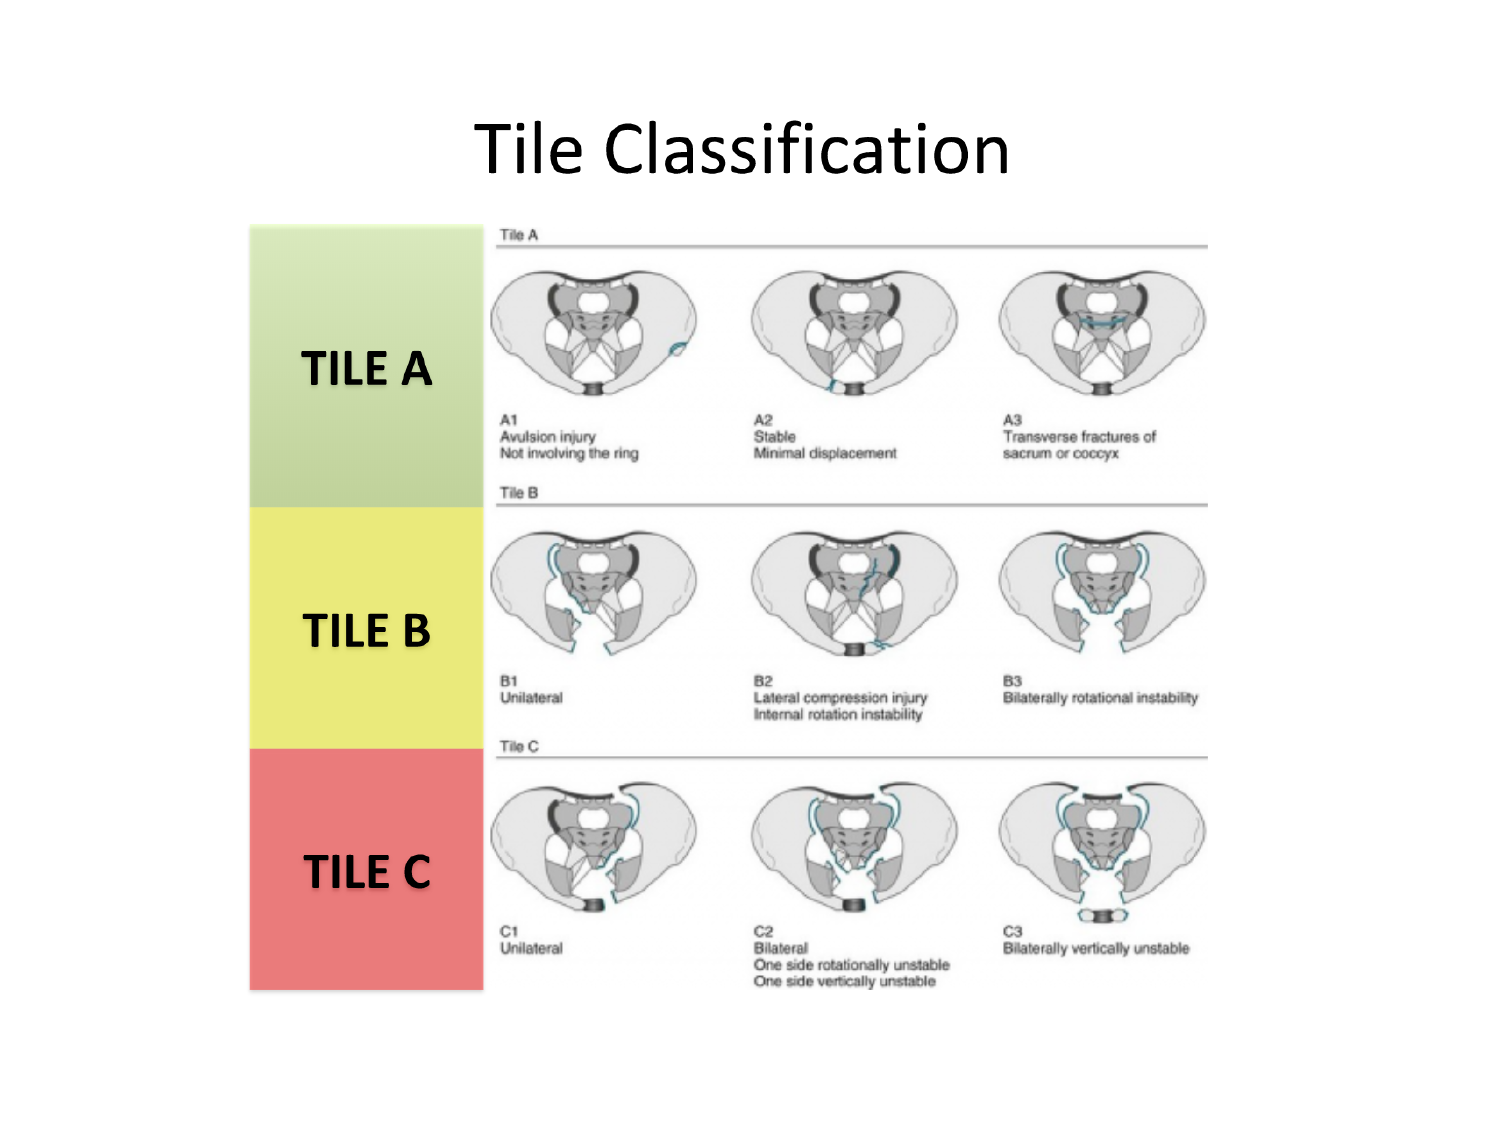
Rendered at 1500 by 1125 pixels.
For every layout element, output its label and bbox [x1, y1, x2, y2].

list [111, 66, 1371, 1013]
